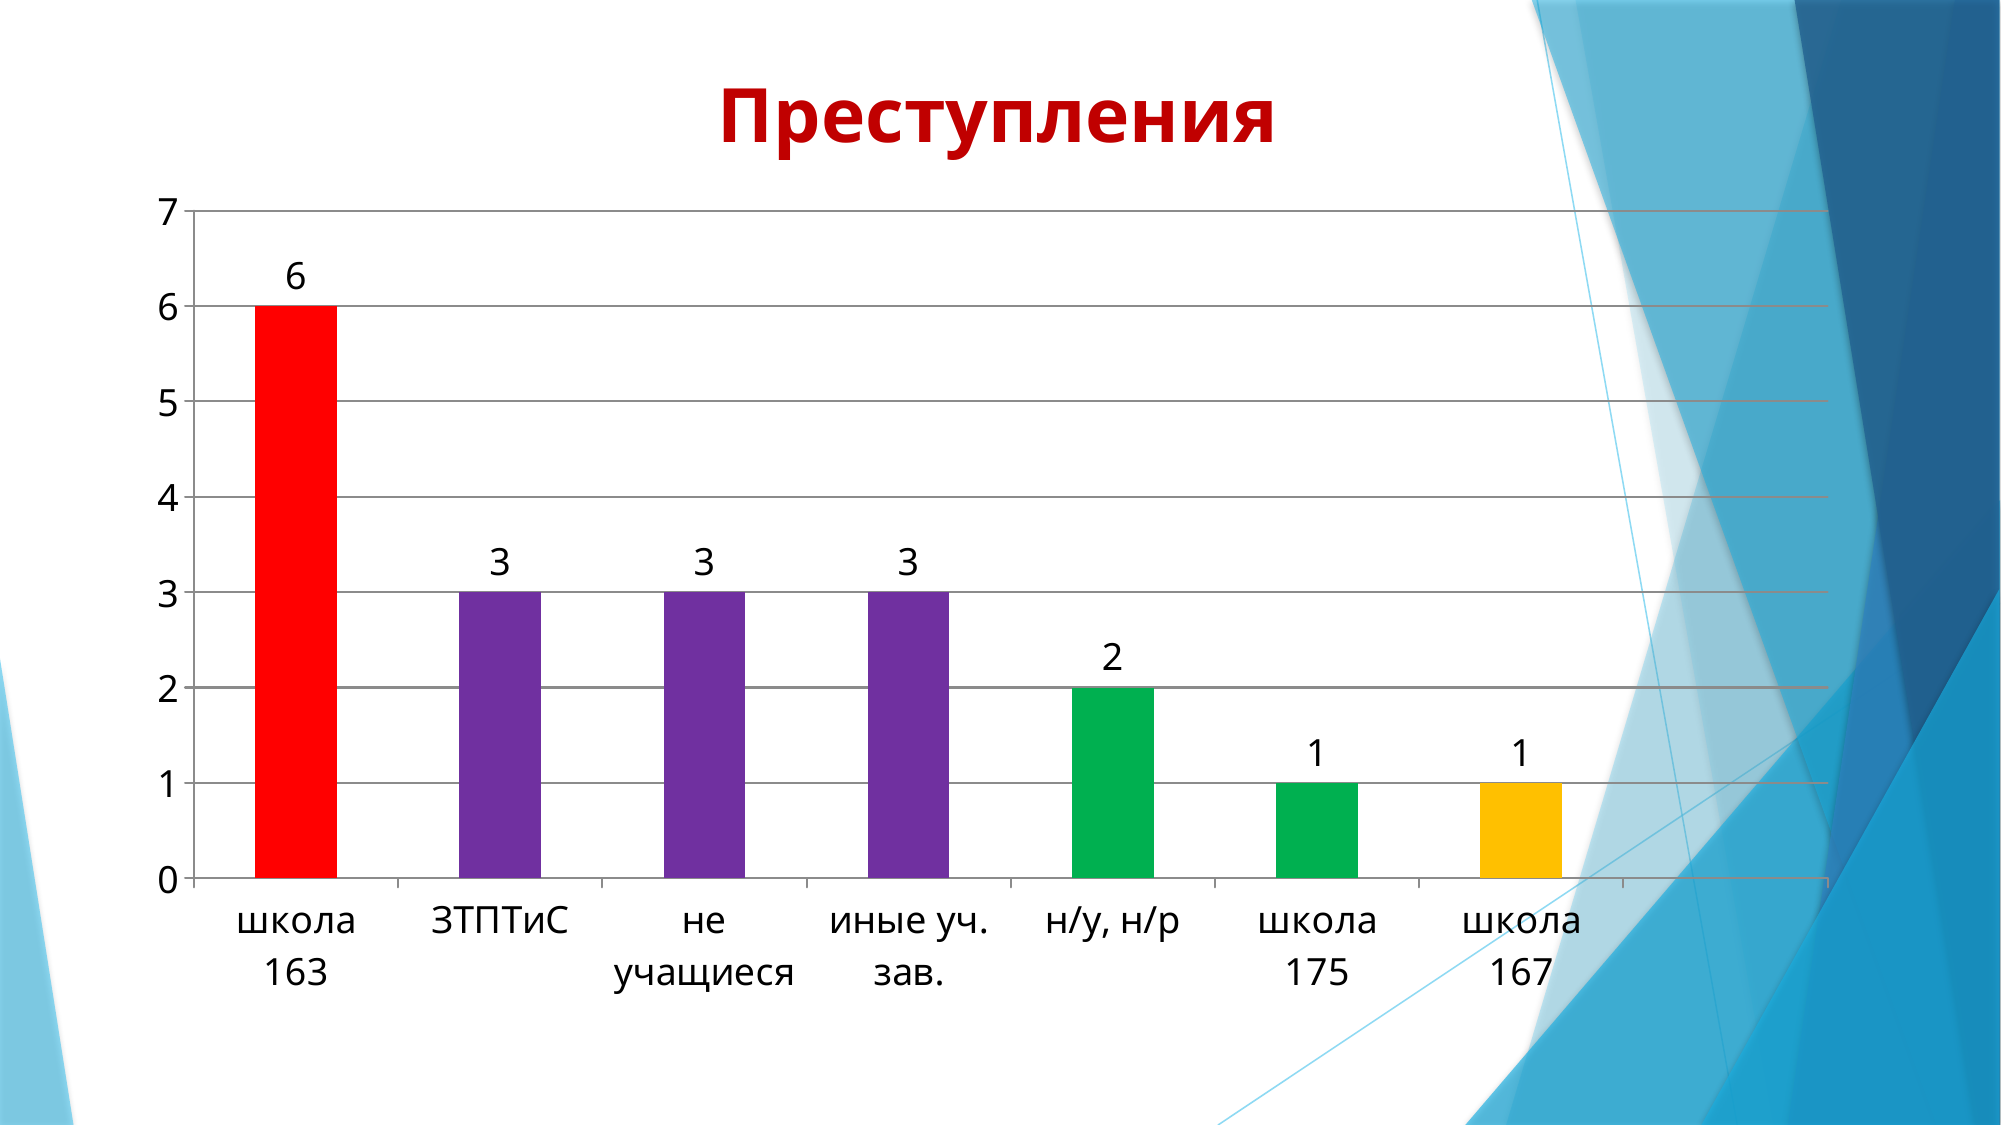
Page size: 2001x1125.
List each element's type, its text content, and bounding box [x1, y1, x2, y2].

title Преступления [133, 59, 1863, 165]
chart [121, 167, 1863, 1014]
